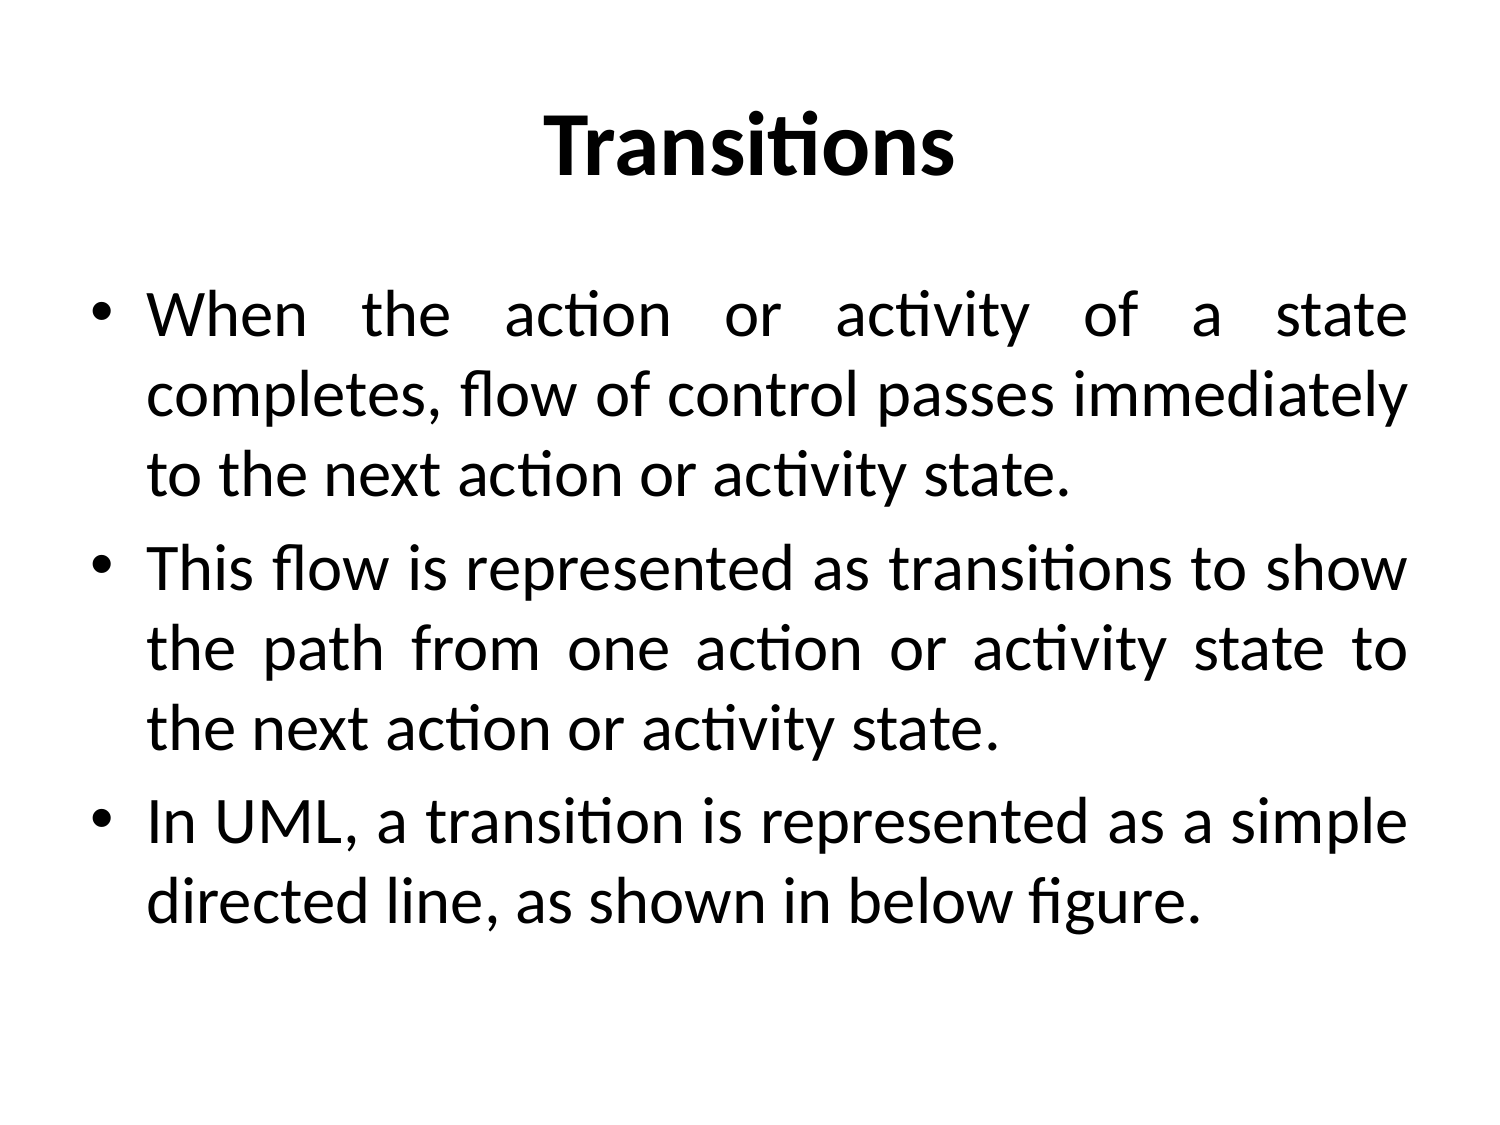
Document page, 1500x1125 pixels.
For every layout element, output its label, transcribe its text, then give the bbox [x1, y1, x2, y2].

title Transitions [75, 45, 1425, 233]
list When the action or activity of a state completes, flow of control passes immediately to the next action or activity state. This flow is represented as transitions to show the path from one action or activity state to the next action or activity state. In UML, a transition is represented as a simple directed line, as shown in below figure. [75, 262, 1425, 1005]
